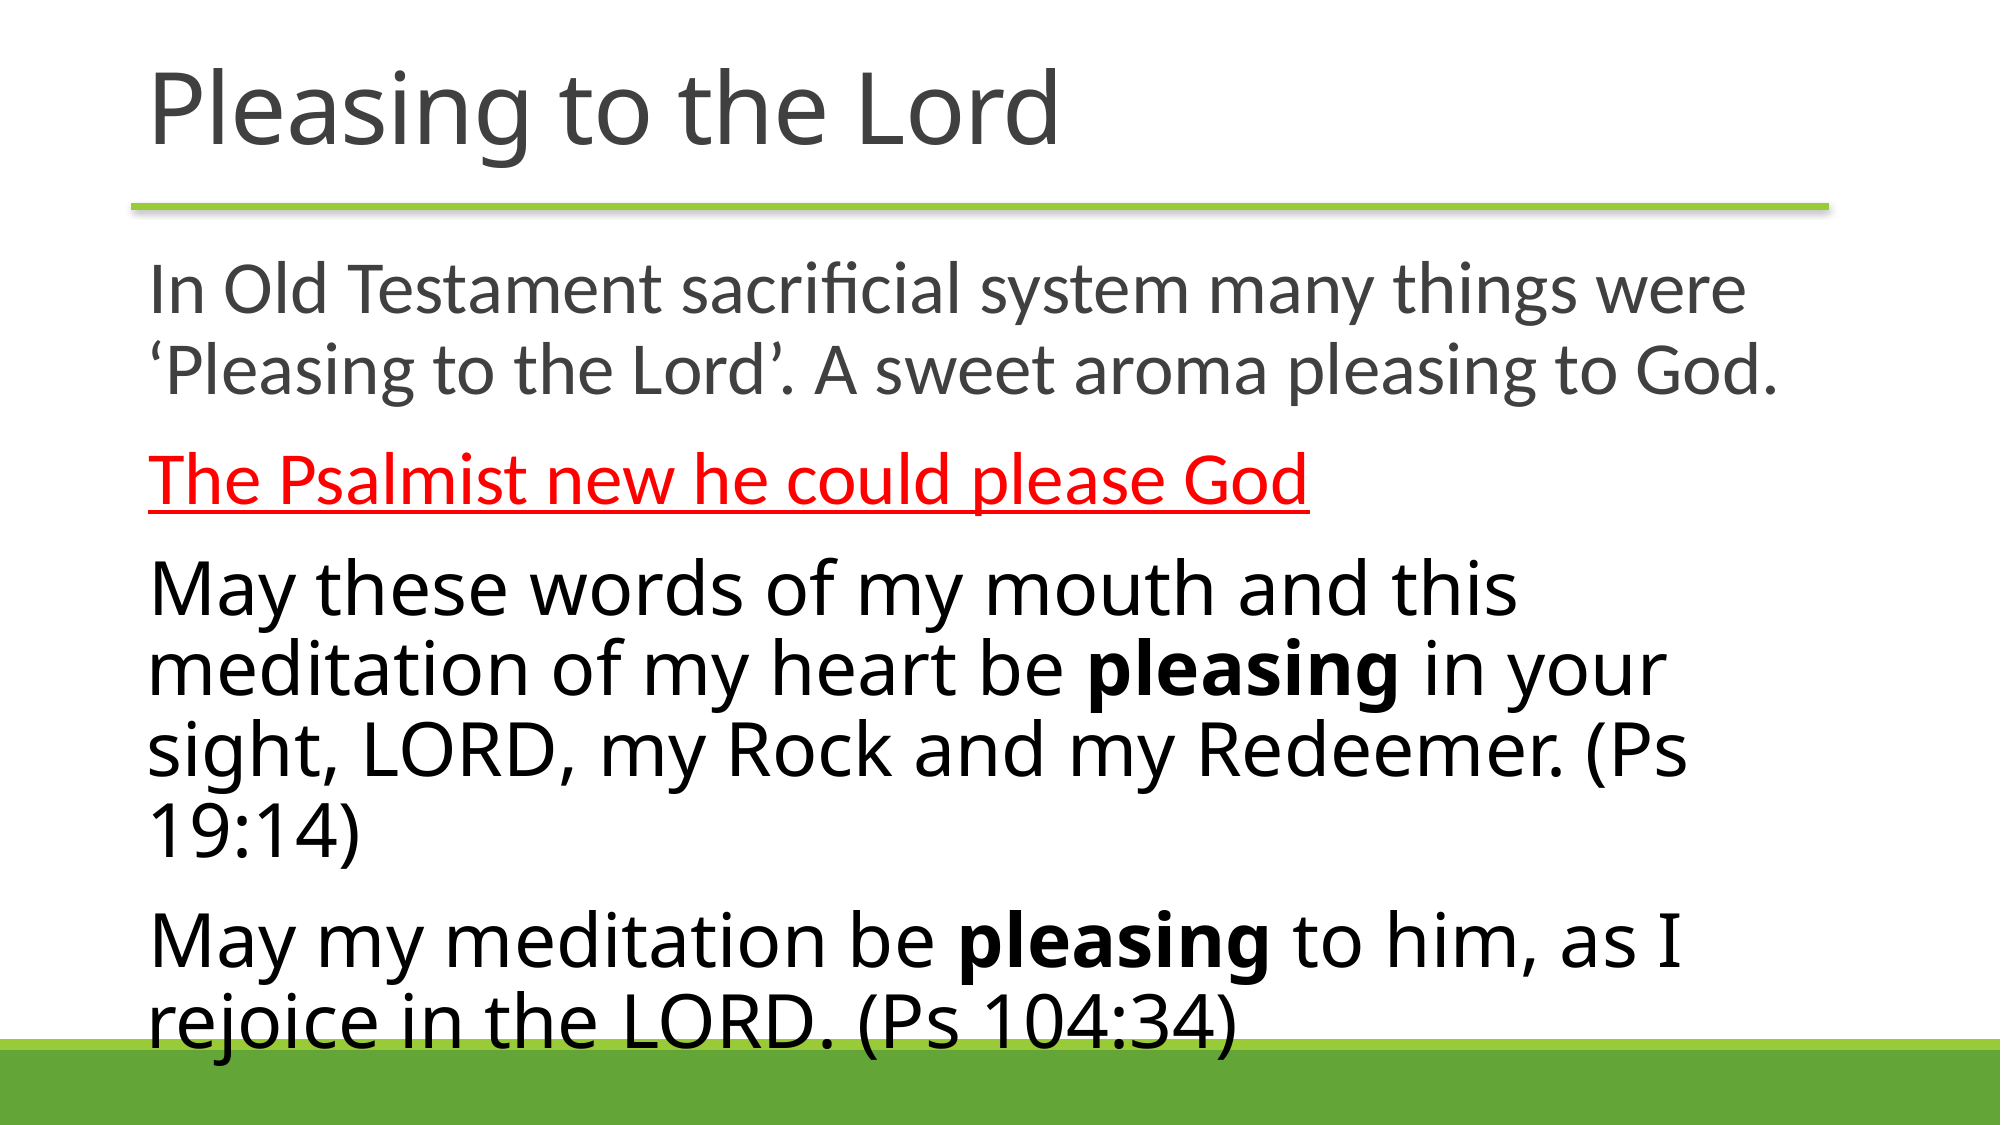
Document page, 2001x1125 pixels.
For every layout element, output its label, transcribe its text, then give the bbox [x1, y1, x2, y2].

list In Old Testament sacrificial system many things were ‘Pleasing to the Lord’. A sweet aroma pleasing to God. The Psalmist new he could please God May these words of my mouth and this meditation of my heart be pleasing in your sight, Lord, my Rock and my Redeemer. (Ps 19:14) May my meditation be pleasing to him, as I rejoice in the Lord. (Ps 104:34) [131, 241, 1830, 1024]
title Pleasing to the Lord [131, 47, 1830, 173]
